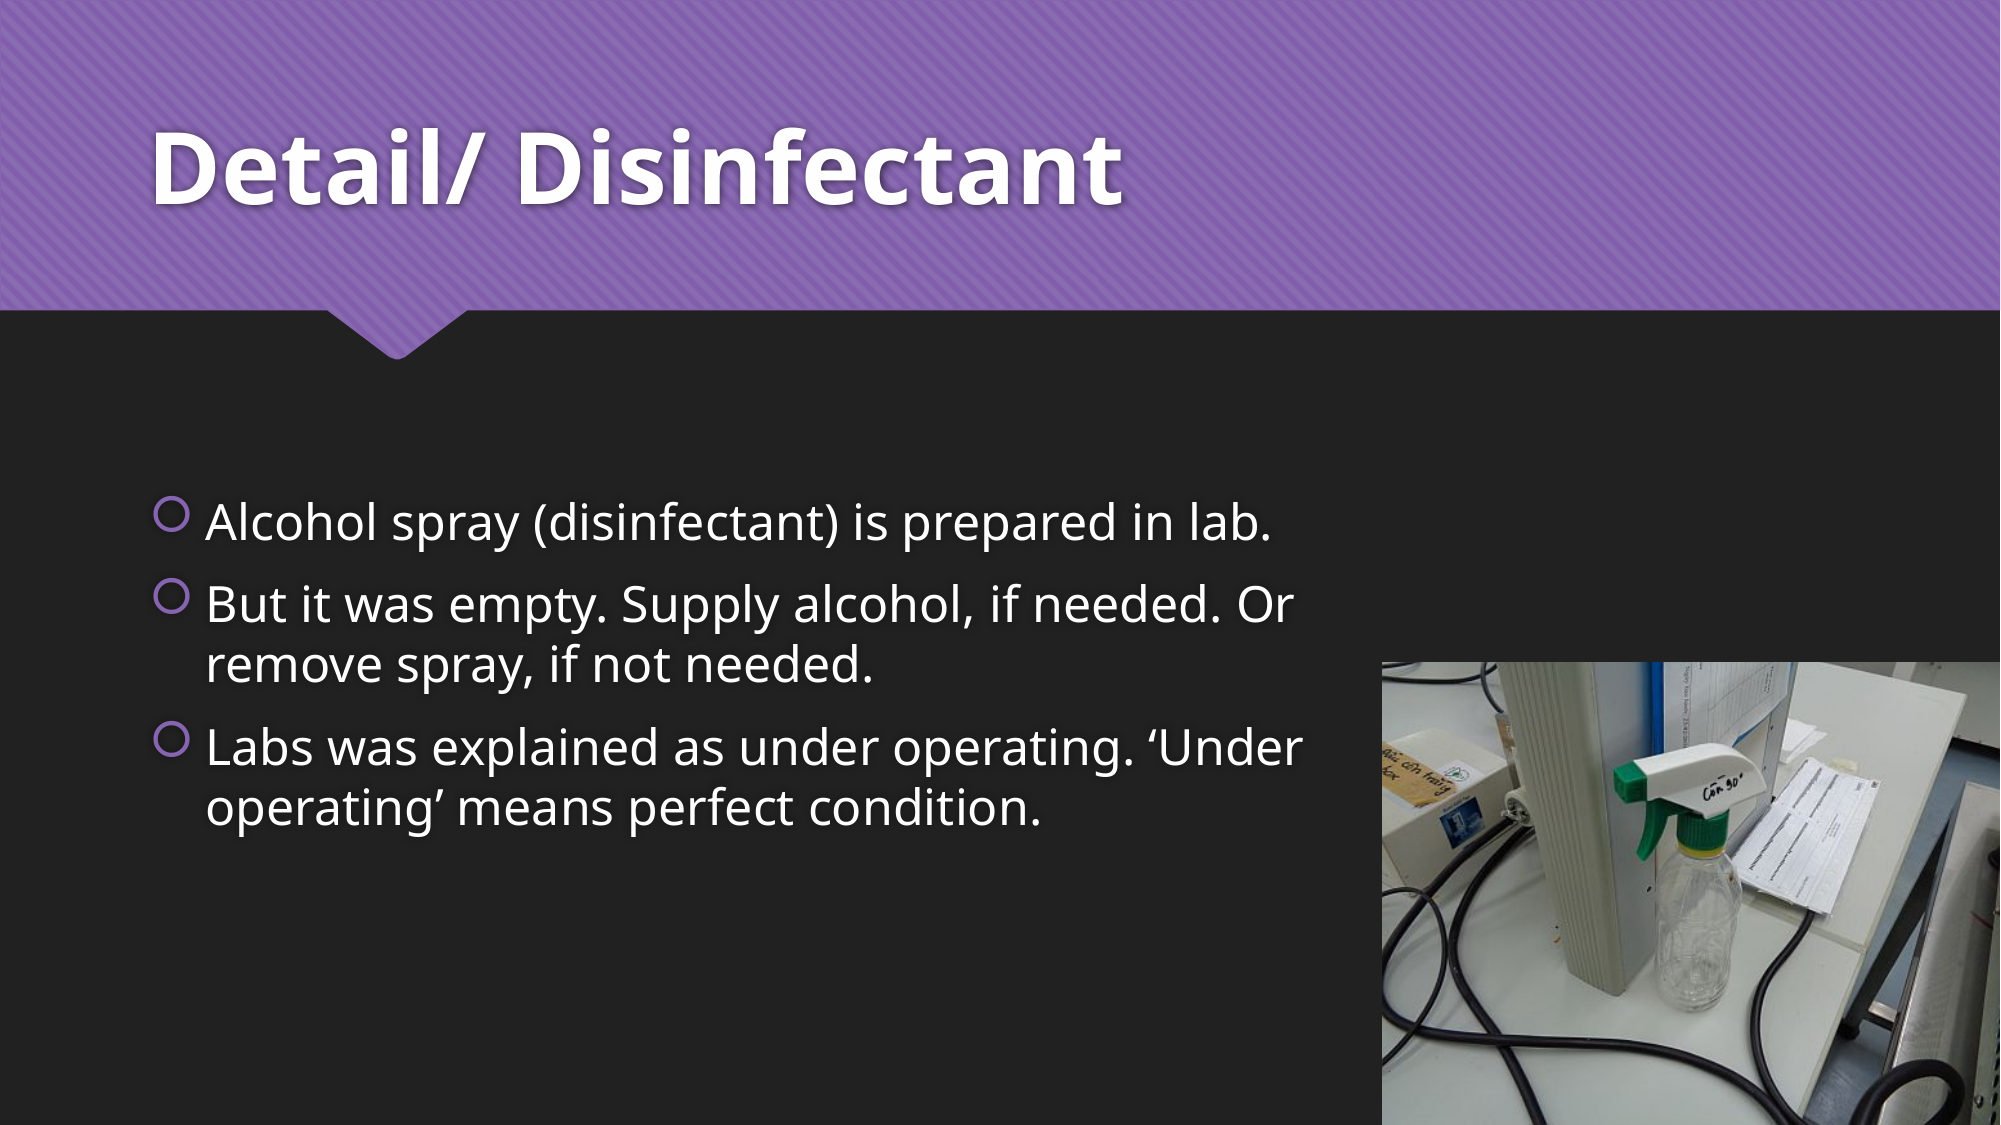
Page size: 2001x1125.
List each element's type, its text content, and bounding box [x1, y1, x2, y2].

list Alcohol spray (disinfectant) is prepared in lab. But it was empty. Supply alcohol, if needed. Or remove spray, if not needed. Labs was explained as under operating. ‘Under operating’ means perfect condition. [134, 364, 1383, 962]
picture [1382, 661, 2000, 1125]
title Detail/ Disinfectant [132, 73, 1868, 233]
